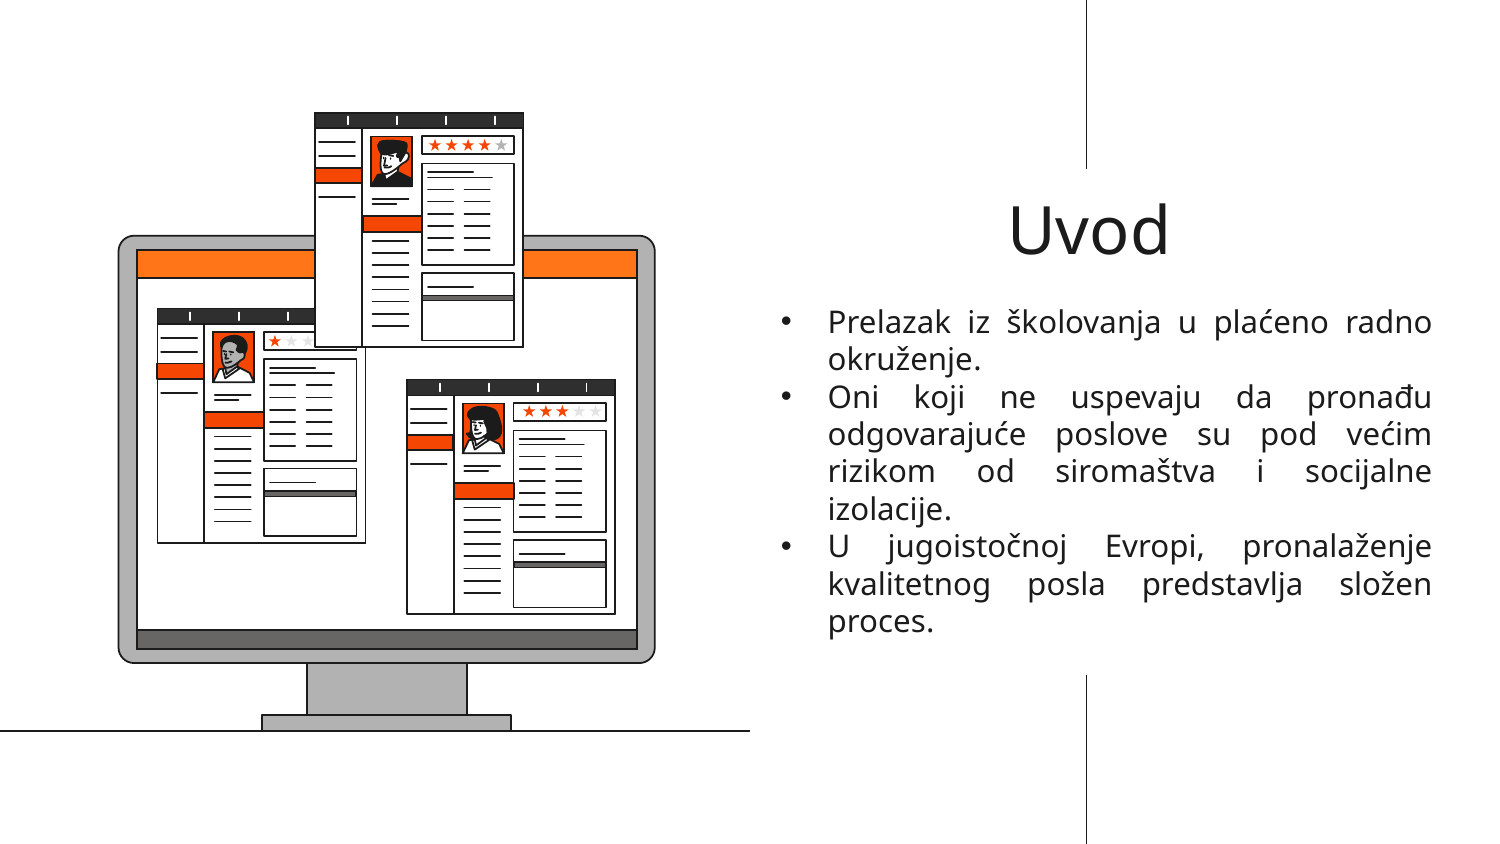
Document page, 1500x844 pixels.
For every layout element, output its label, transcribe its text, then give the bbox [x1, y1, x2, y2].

title Uvod [794, 155, 1082, 283]
title Uvod [1092, 155, 1384, 283]
subtitle Prelazak iz školovanja u plaćeno radno okruženje. Oni koji ne uspevaju da pronađu odgovarajuće poslove su pod većim rizikom od siromaštva i socijalne izolacije. U jugoistočnoj Evropi, pronalaženje kvalitetnog posla predstavlja složen proces. [1092, 287, 1449, 510]
subtitle Prelazak iz školovanja u plaćeno radno okruženje. Oni koji ne uspevaju da pronađu odgovarajuće poslove su pod većim rizikom od siromaštva i socijalne izolacije. U jugoistočnoj Evropi, pronalaženje kvalitetnog posla predstavlja složen proces. [765, 287, 1082, 510]
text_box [118, 112, 656, 732]
